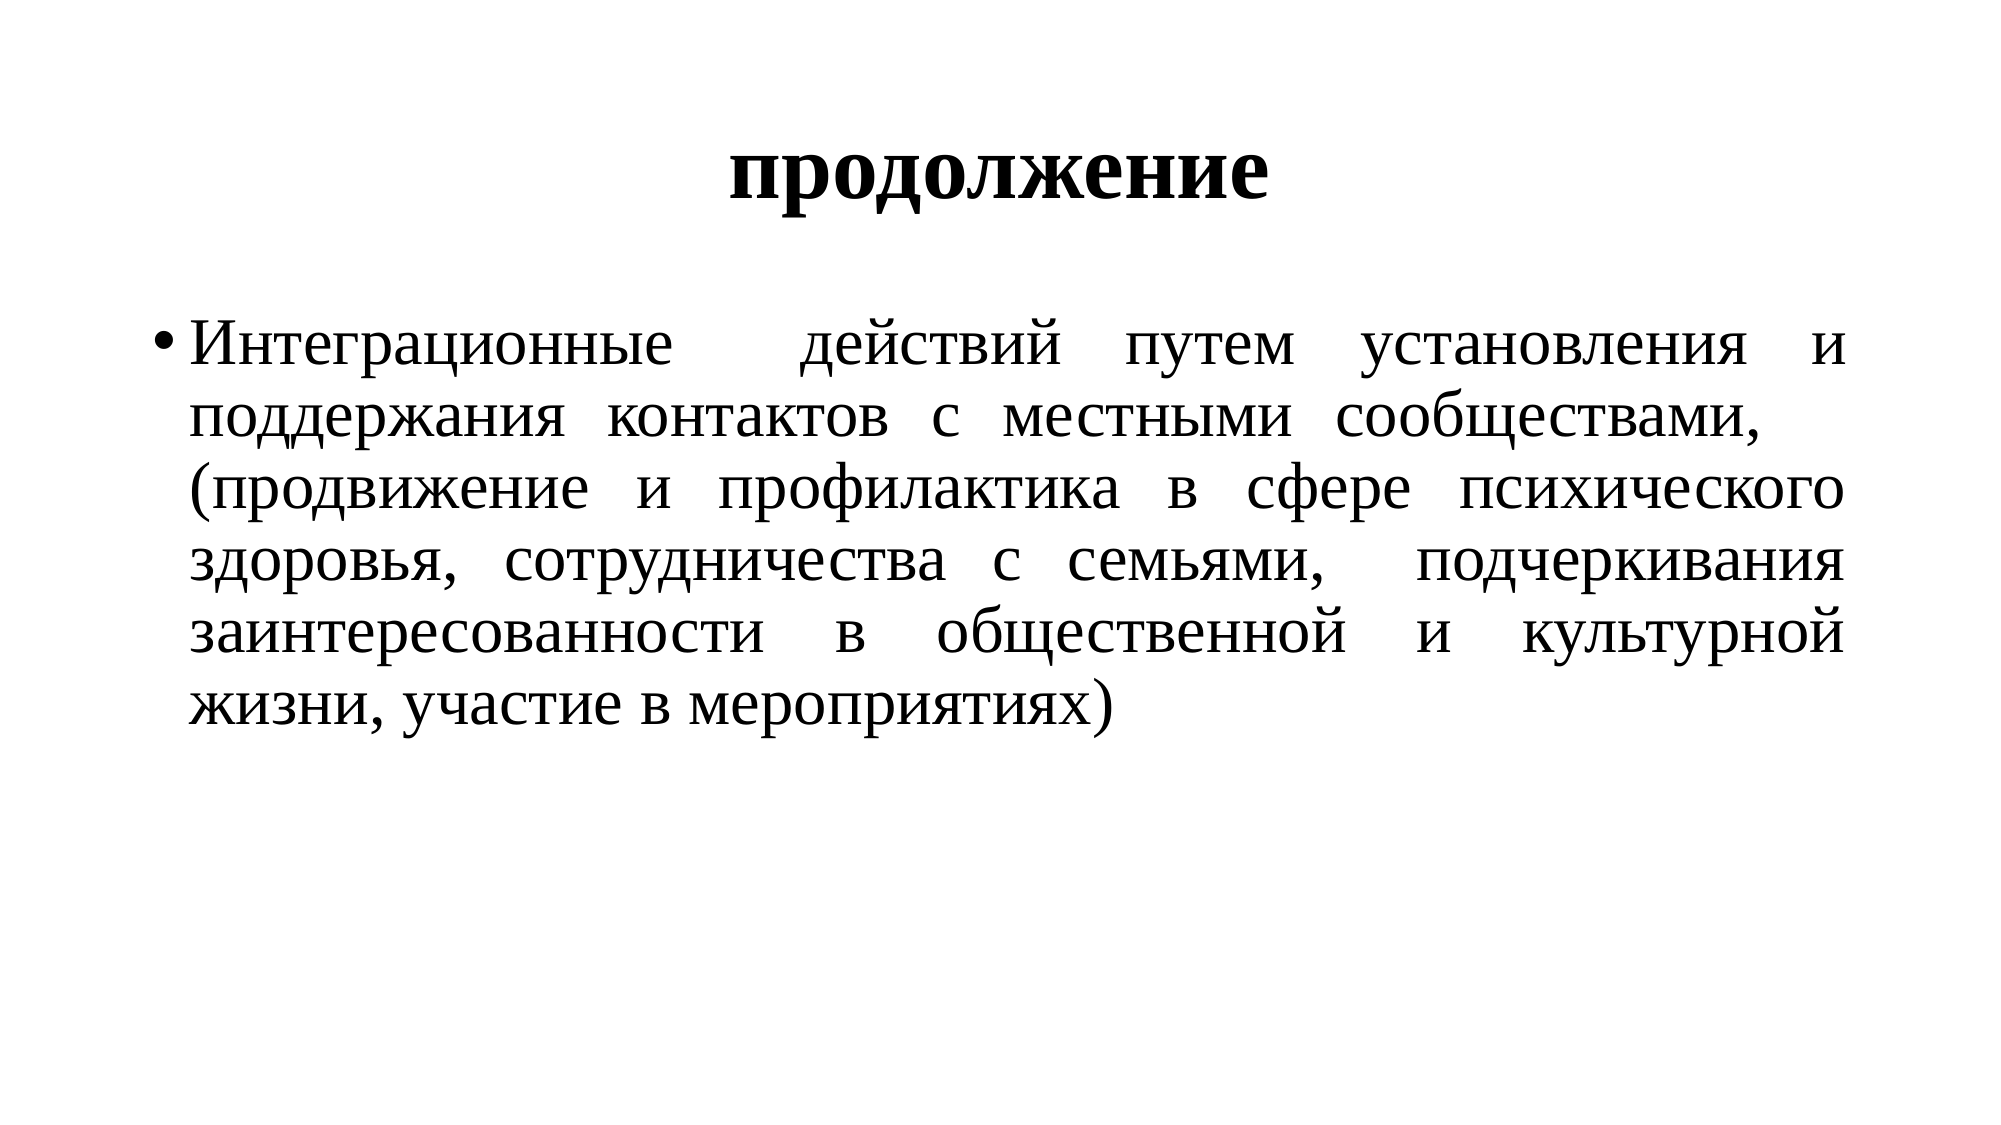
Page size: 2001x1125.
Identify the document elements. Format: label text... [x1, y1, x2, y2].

list Интеграционные действий путем установления и поддержания контактов с местными сообществами, (продвижение и профилактика в сфере психического здоровья, сотрудничества с семьями, подчеркивания заинтересованности в общественной и культурной жизни, участие в мероприятиях) [137, 299, 1863, 1014]
title продолжение [137, 59, 1863, 278]
